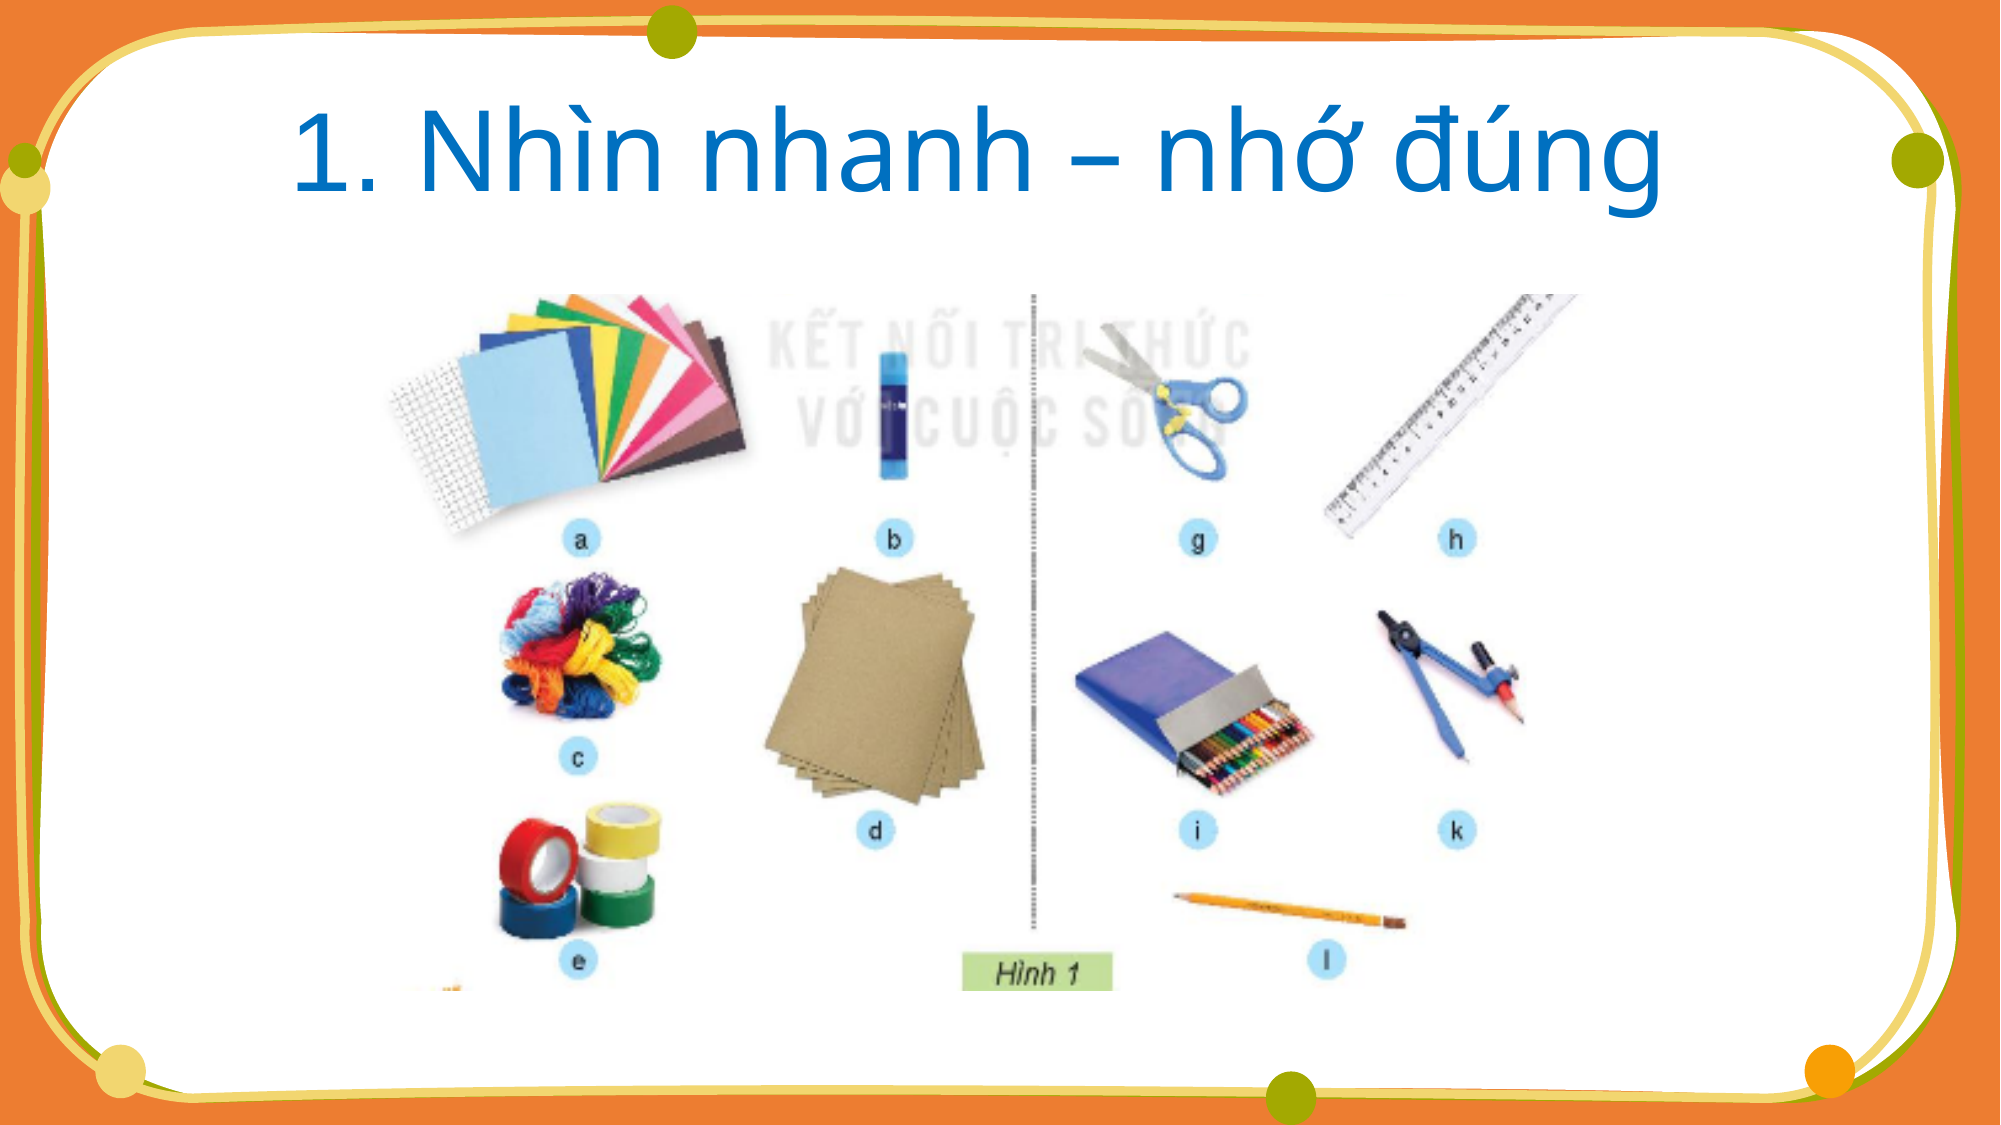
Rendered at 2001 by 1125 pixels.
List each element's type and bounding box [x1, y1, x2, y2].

picture [323, 294, 1677, 991]
text_box [0, 5, 1956, 1125]
